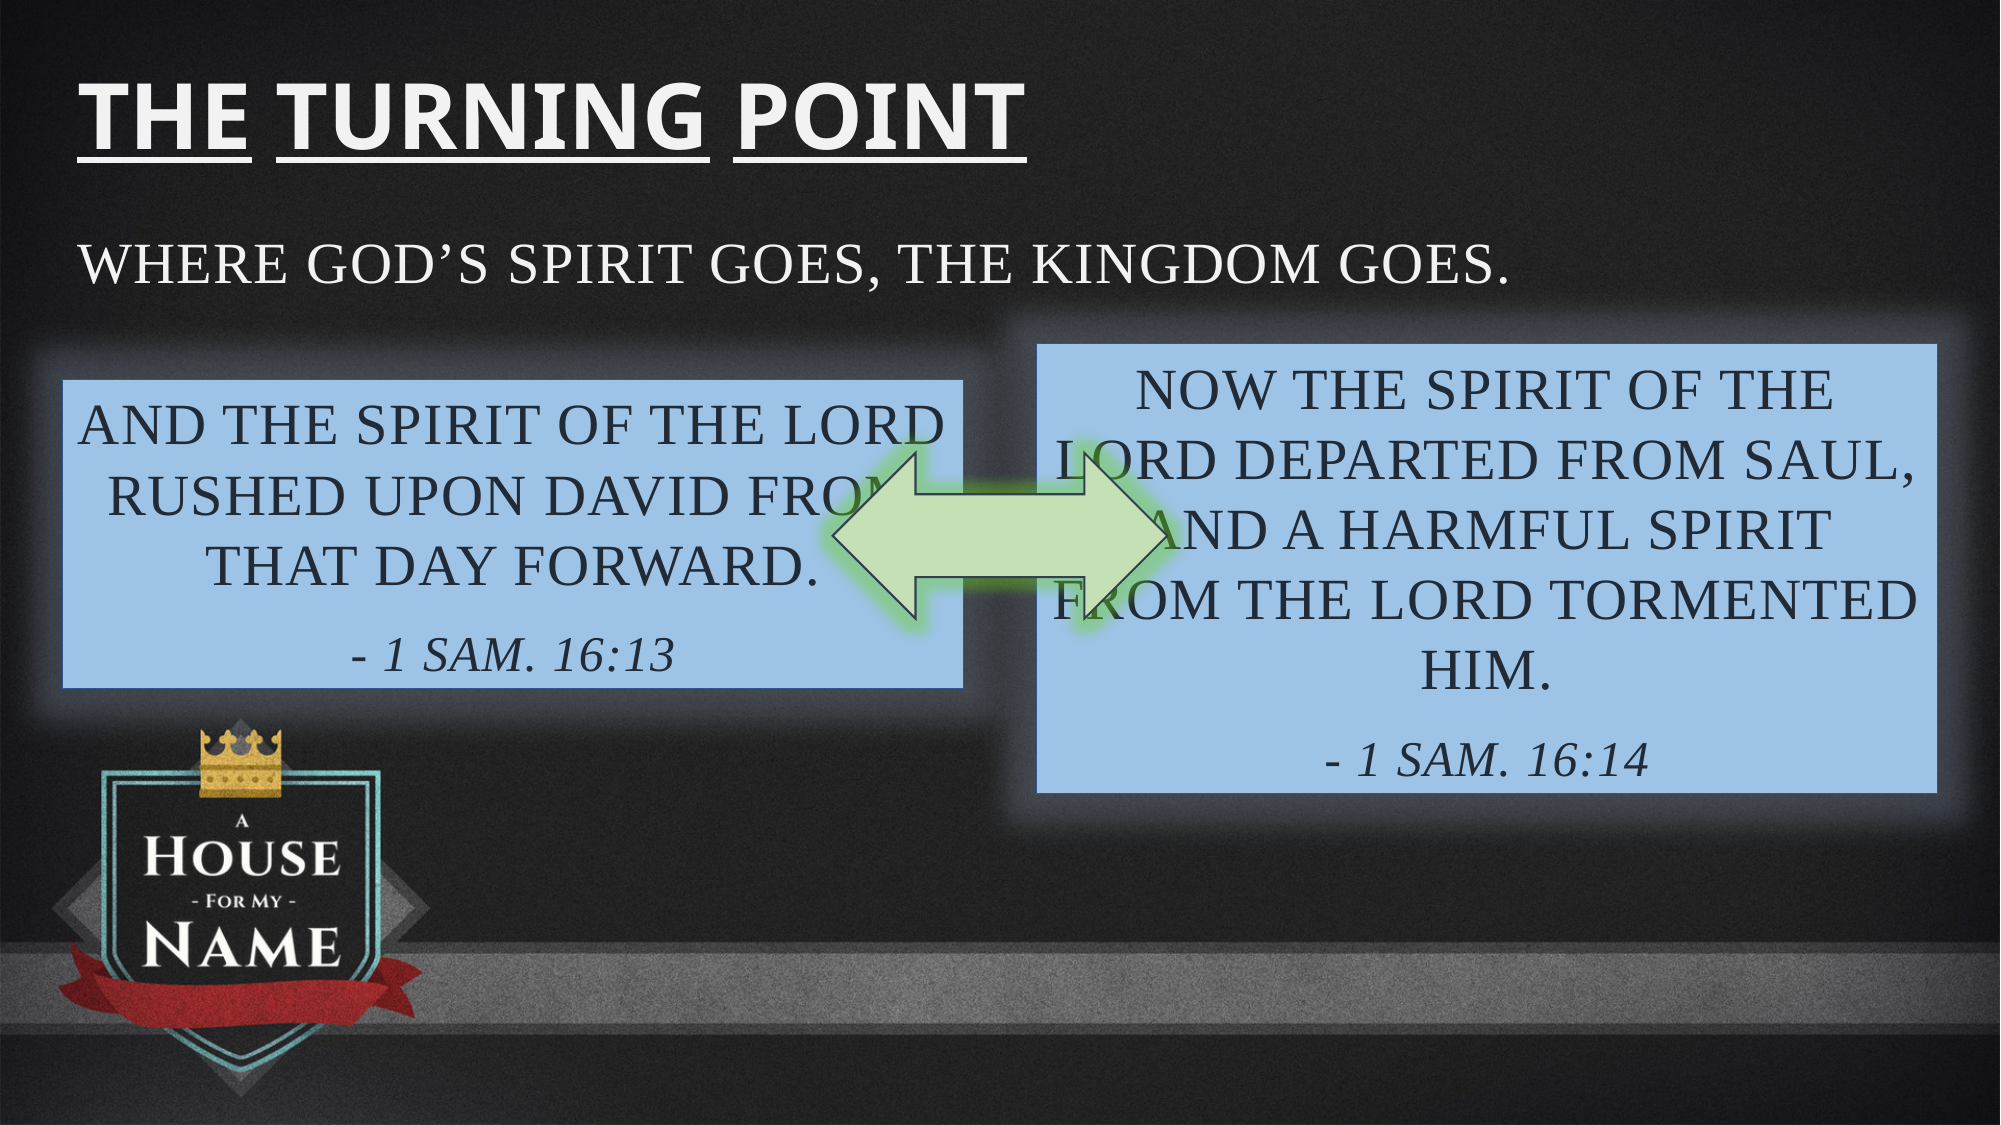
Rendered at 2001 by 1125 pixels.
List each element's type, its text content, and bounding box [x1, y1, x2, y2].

text_box God Makes A Name for David [1023, 331, 1951, 807]
text_box Where God’s Spirit goes, the kingdom goes. [62, 217, 1938, 303]
text_box Now the Spirit of the LORD departed from Saul, and a harmful spirit from the LORD tormented him. - 1 Sam. 16:14 [1036, 343, 1938, 794]
text_box And the Spirit of the LORD rushed upon David from that day forward. - 1 Sam. 16:13 [62, 379, 964, 689]
picture [0, 0, 2000, 1125]
text_box The Turning Point [62, 50, 1938, 176]
text_box [831, 450, 1169, 622]
text_box God Makes A Name for David [51, 366, 979, 703]
